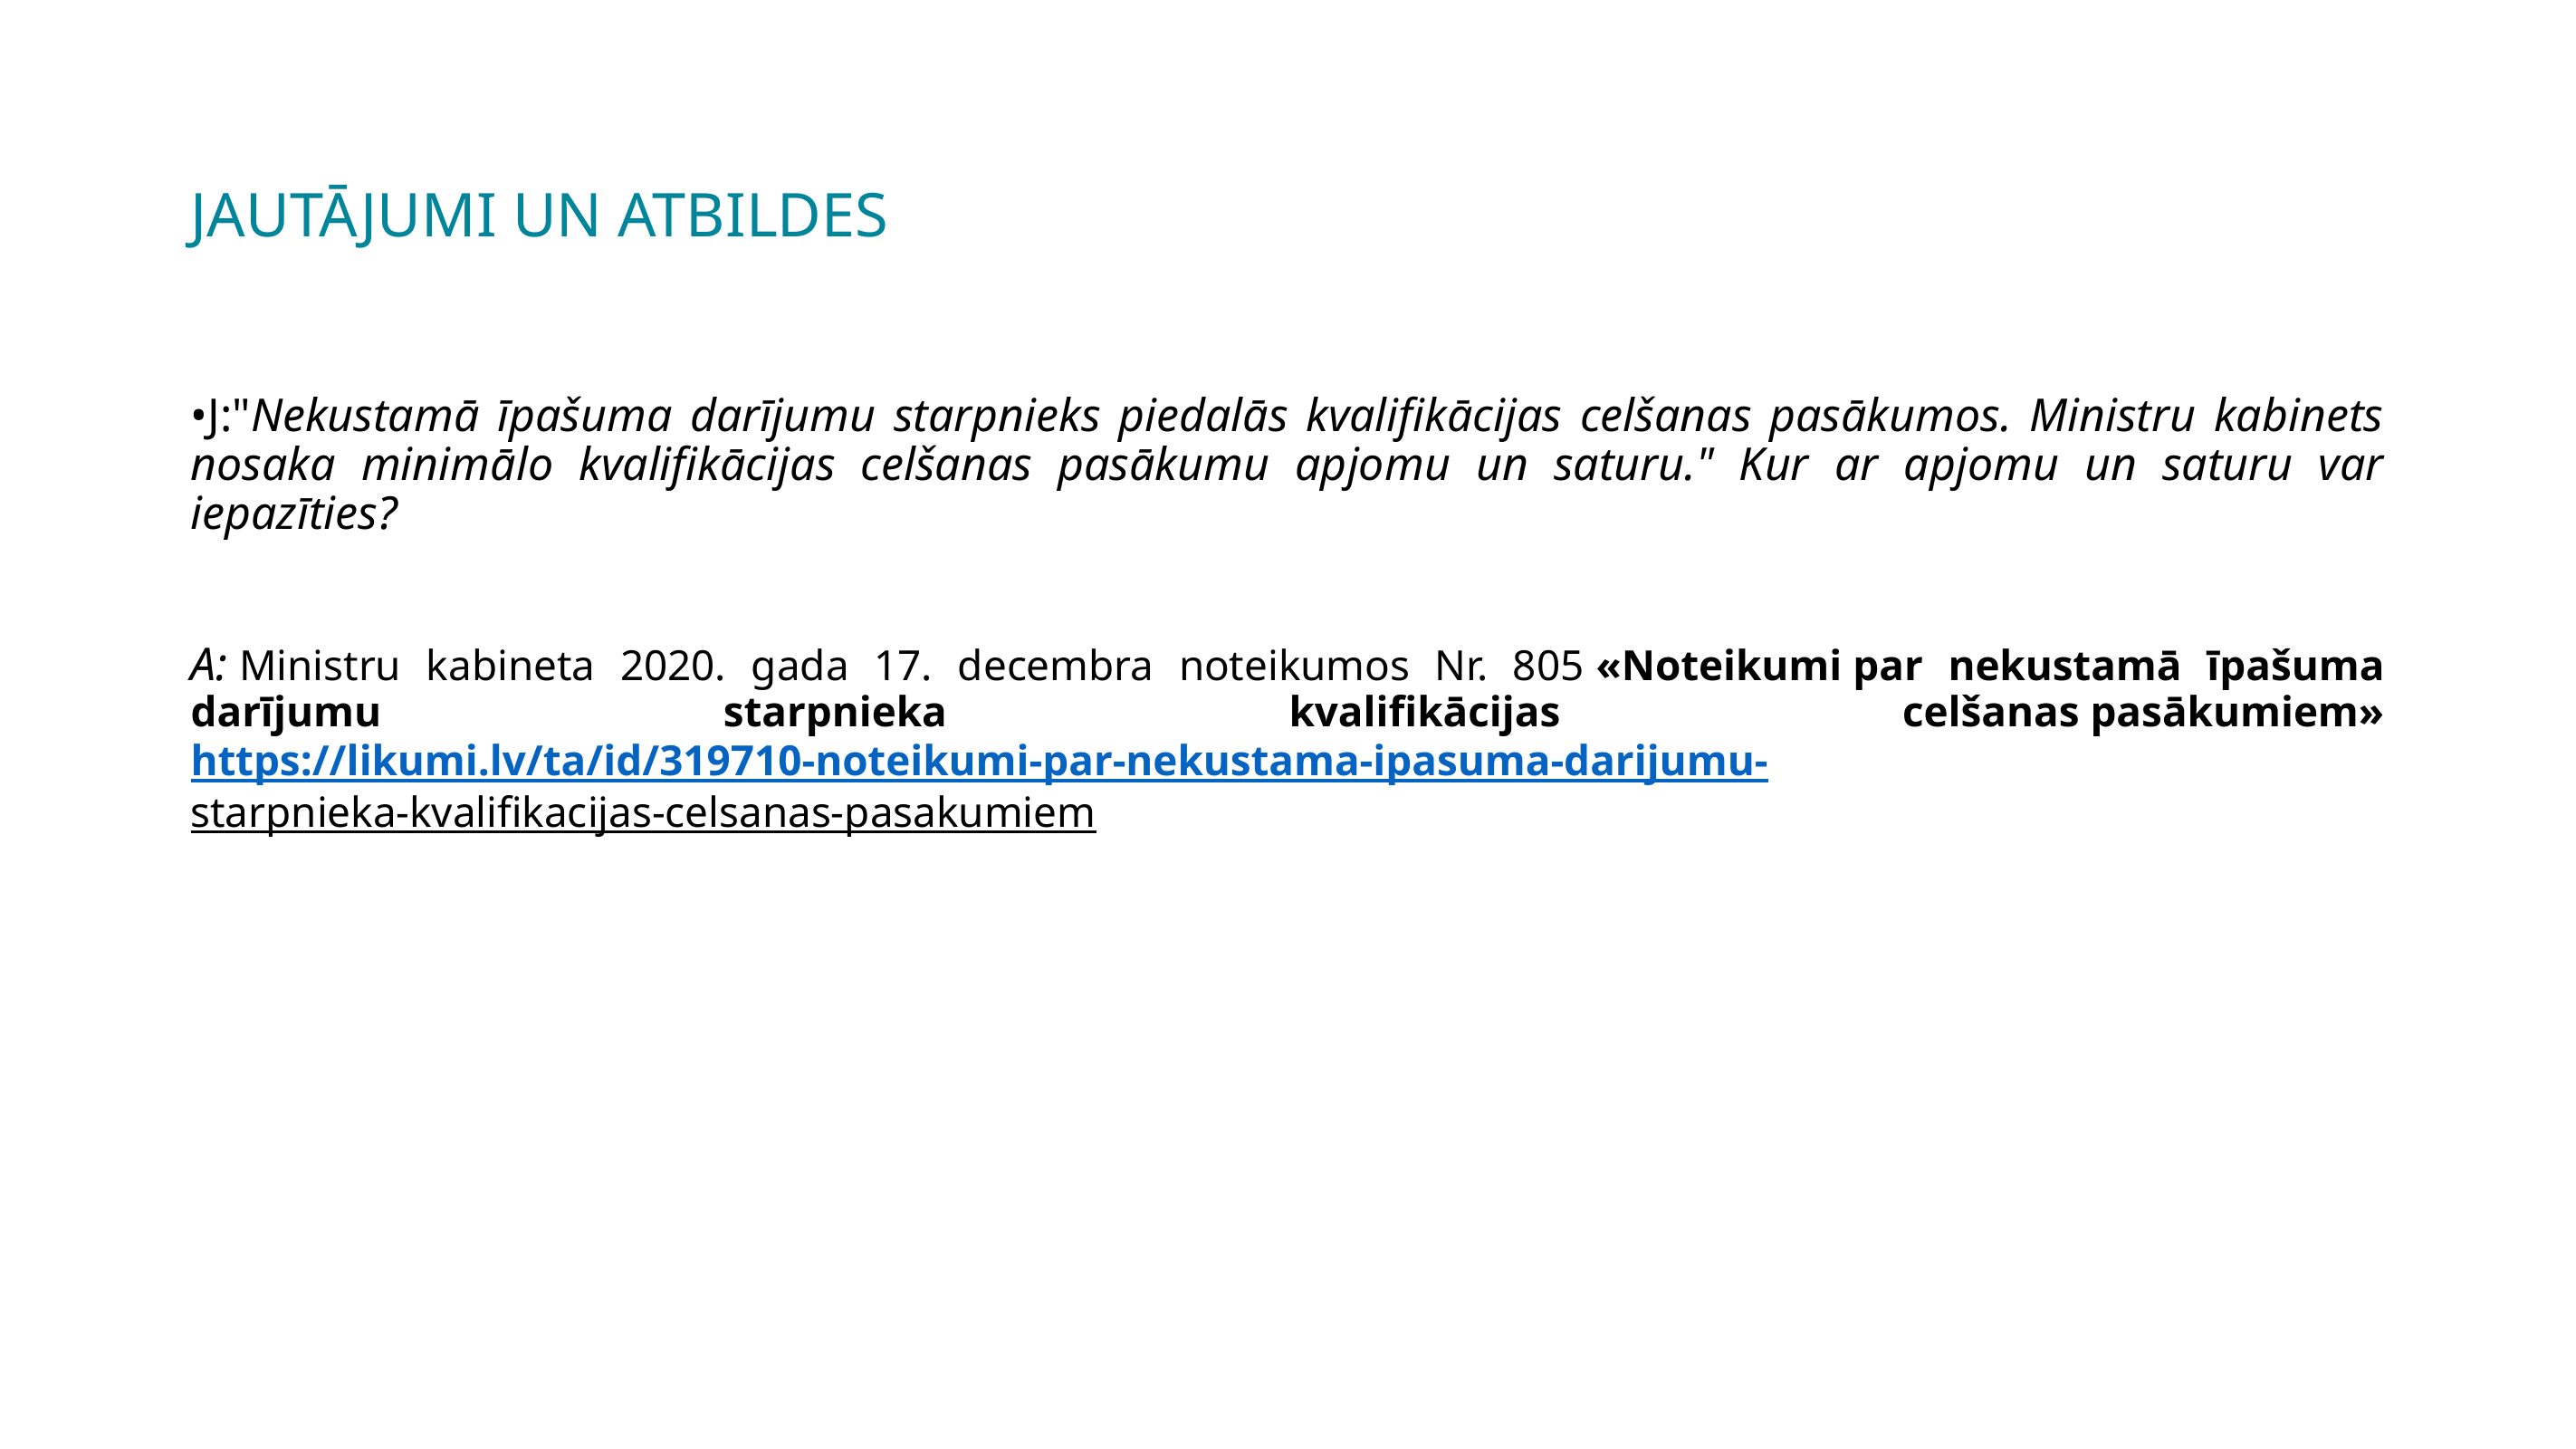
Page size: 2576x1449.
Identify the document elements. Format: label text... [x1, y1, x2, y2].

title JAUTĀJUMI UN ATBILDES [177, 77, 2399, 358]
list •J:"Nekustamā īpašuma darījumu starpnieks piedalās kvalifikācijas celšanas pasākumos. Ministru kabinets nosaka minimālo kvalifikācijas celšanas pasākumu apjomu un saturu." Kur ar apjomu un saturu var iepazīties? A: Ministru kabineta 2020. gada 17. decembra noteikumos Nr. 805 «Noteikumi par nekustamā īpašuma darījumu starpnieka kvalifikācijas celšanas pasākumiem» https://likumi.lv/ta/id/319710-noteikumi-par-nekustama-ipasuma-darijumu-starpnieka-kvalifikacijas-celsanas-pasakumiem [177, 385, 2399, 1306]
